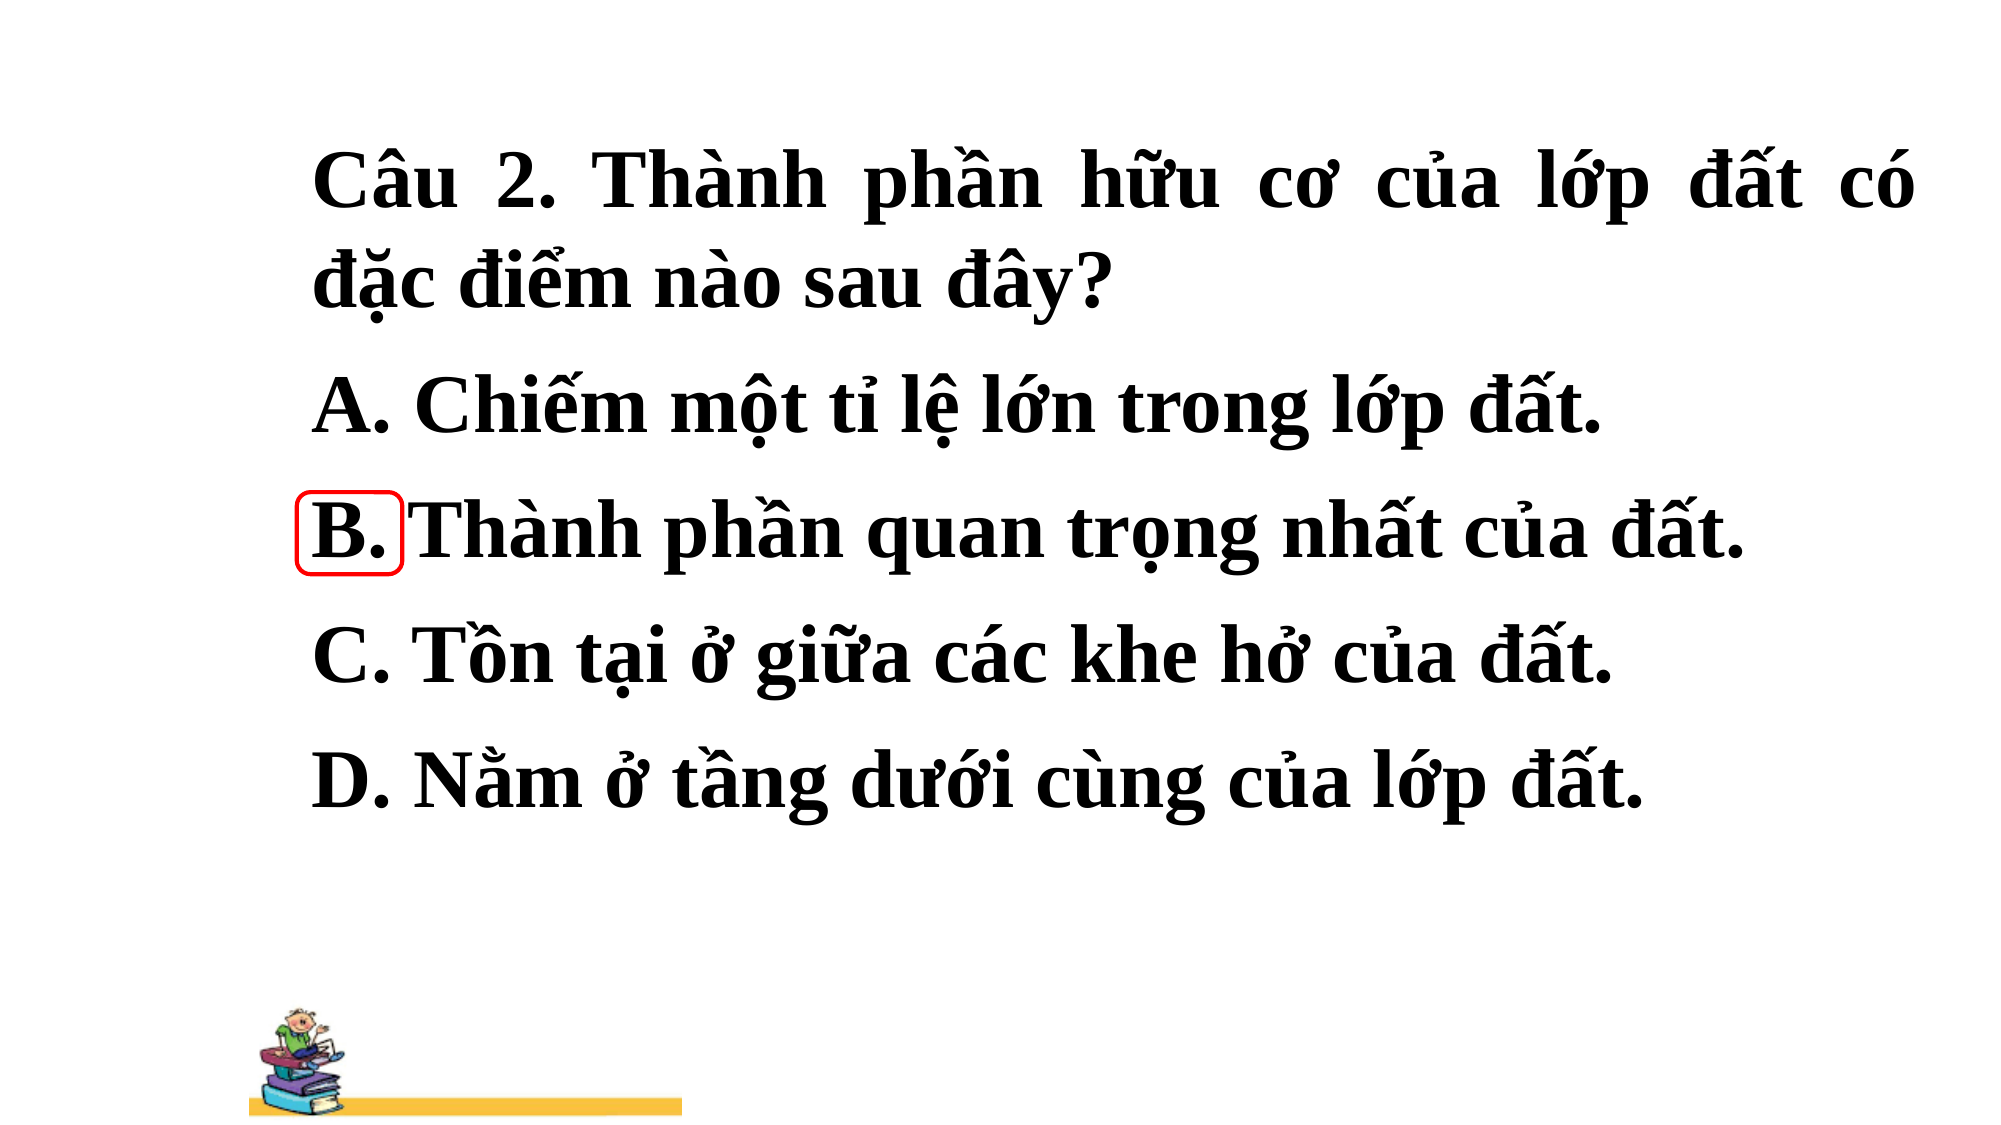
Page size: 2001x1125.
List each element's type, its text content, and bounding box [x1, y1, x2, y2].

text_box [294, 490, 405, 577]
picture [249, 838, 682, 1125]
text_box Câu 2. Thành phần hữu cơ của lớp đất có đặc điểm nào sau đây? A. Chiếm một tỉ lệ lớn trong lớp đất. B. Thành phần quan trọng nhất của đất. C. Tồn tại ở giữa các khe hở của đất. D. Nằm ở tầng dưới cùng của lớp đất. [296, 117, 1934, 947]
